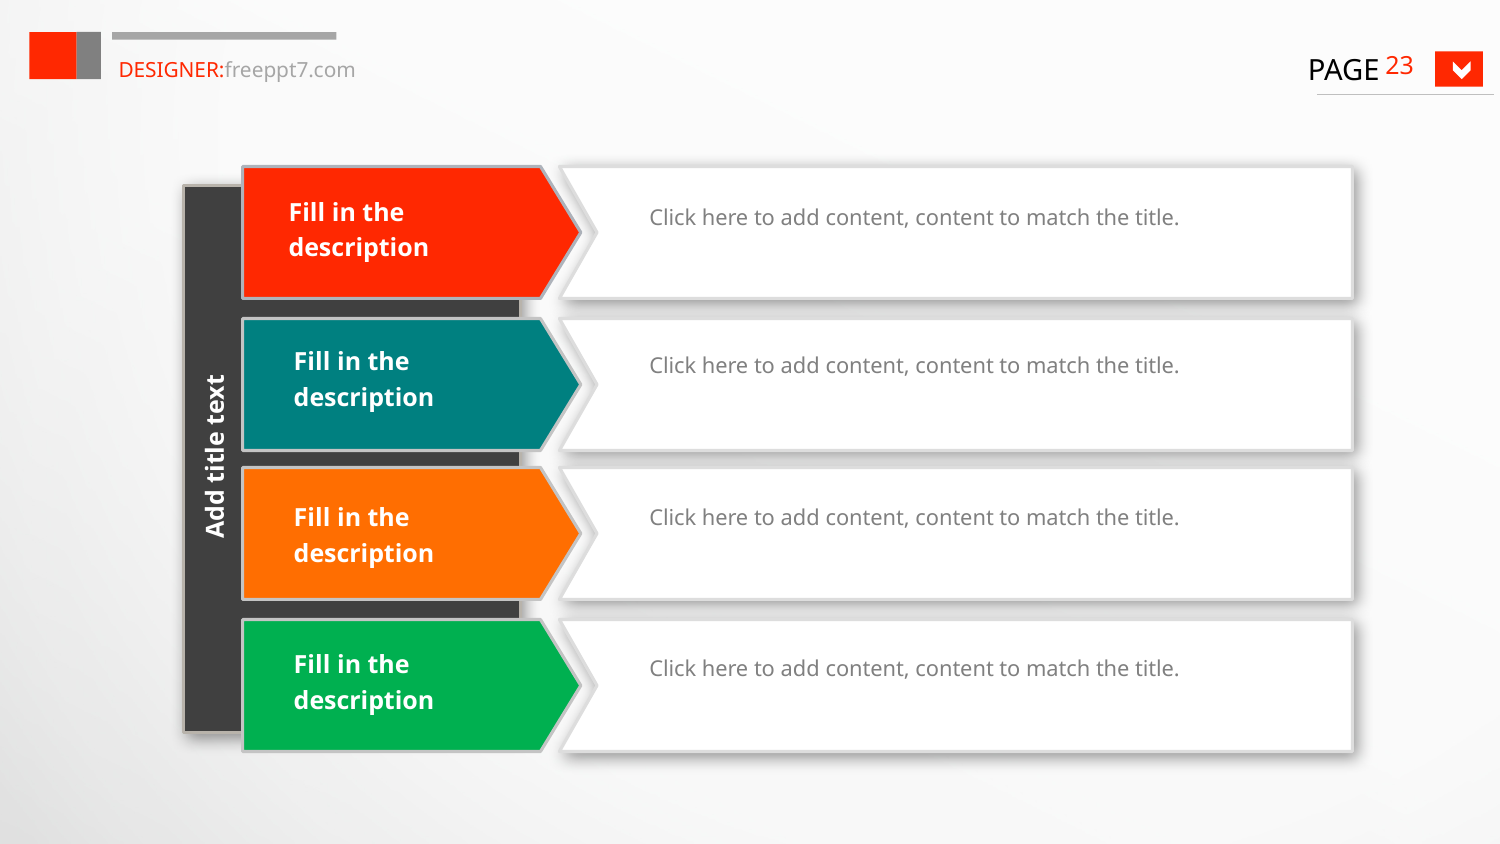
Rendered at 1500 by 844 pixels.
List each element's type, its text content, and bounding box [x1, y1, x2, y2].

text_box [100, 31, 375, 90]
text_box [242, 467, 1353, 600]
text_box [242, 318, 1353, 461]
picture [0, 0, 1500, 844]
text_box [242, 619, 1353, 764]
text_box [182, 184, 521, 733]
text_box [242, 166, 1353, 313]
slide_number 23 [1364, 43, 1435, 89]
